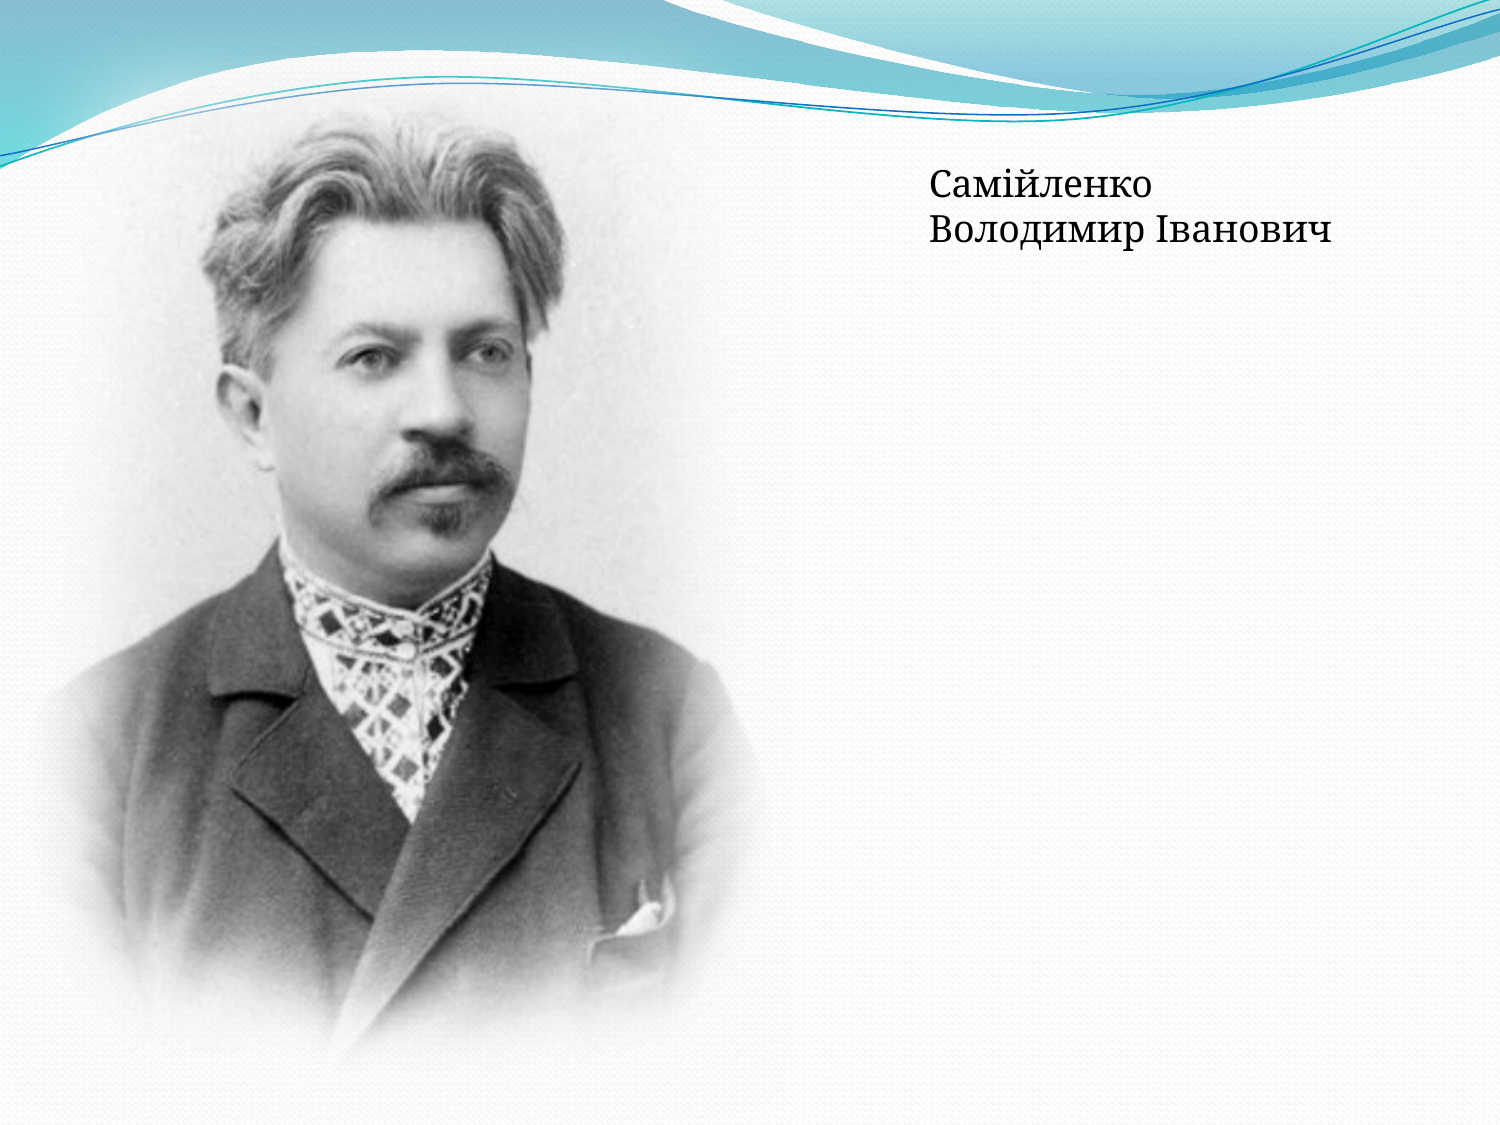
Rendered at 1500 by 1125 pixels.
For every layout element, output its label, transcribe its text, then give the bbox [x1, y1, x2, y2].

text_box Самійленко Володимир Іванович [914, 152, 1372, 258]
picture [0, 0, 796, 1125]
